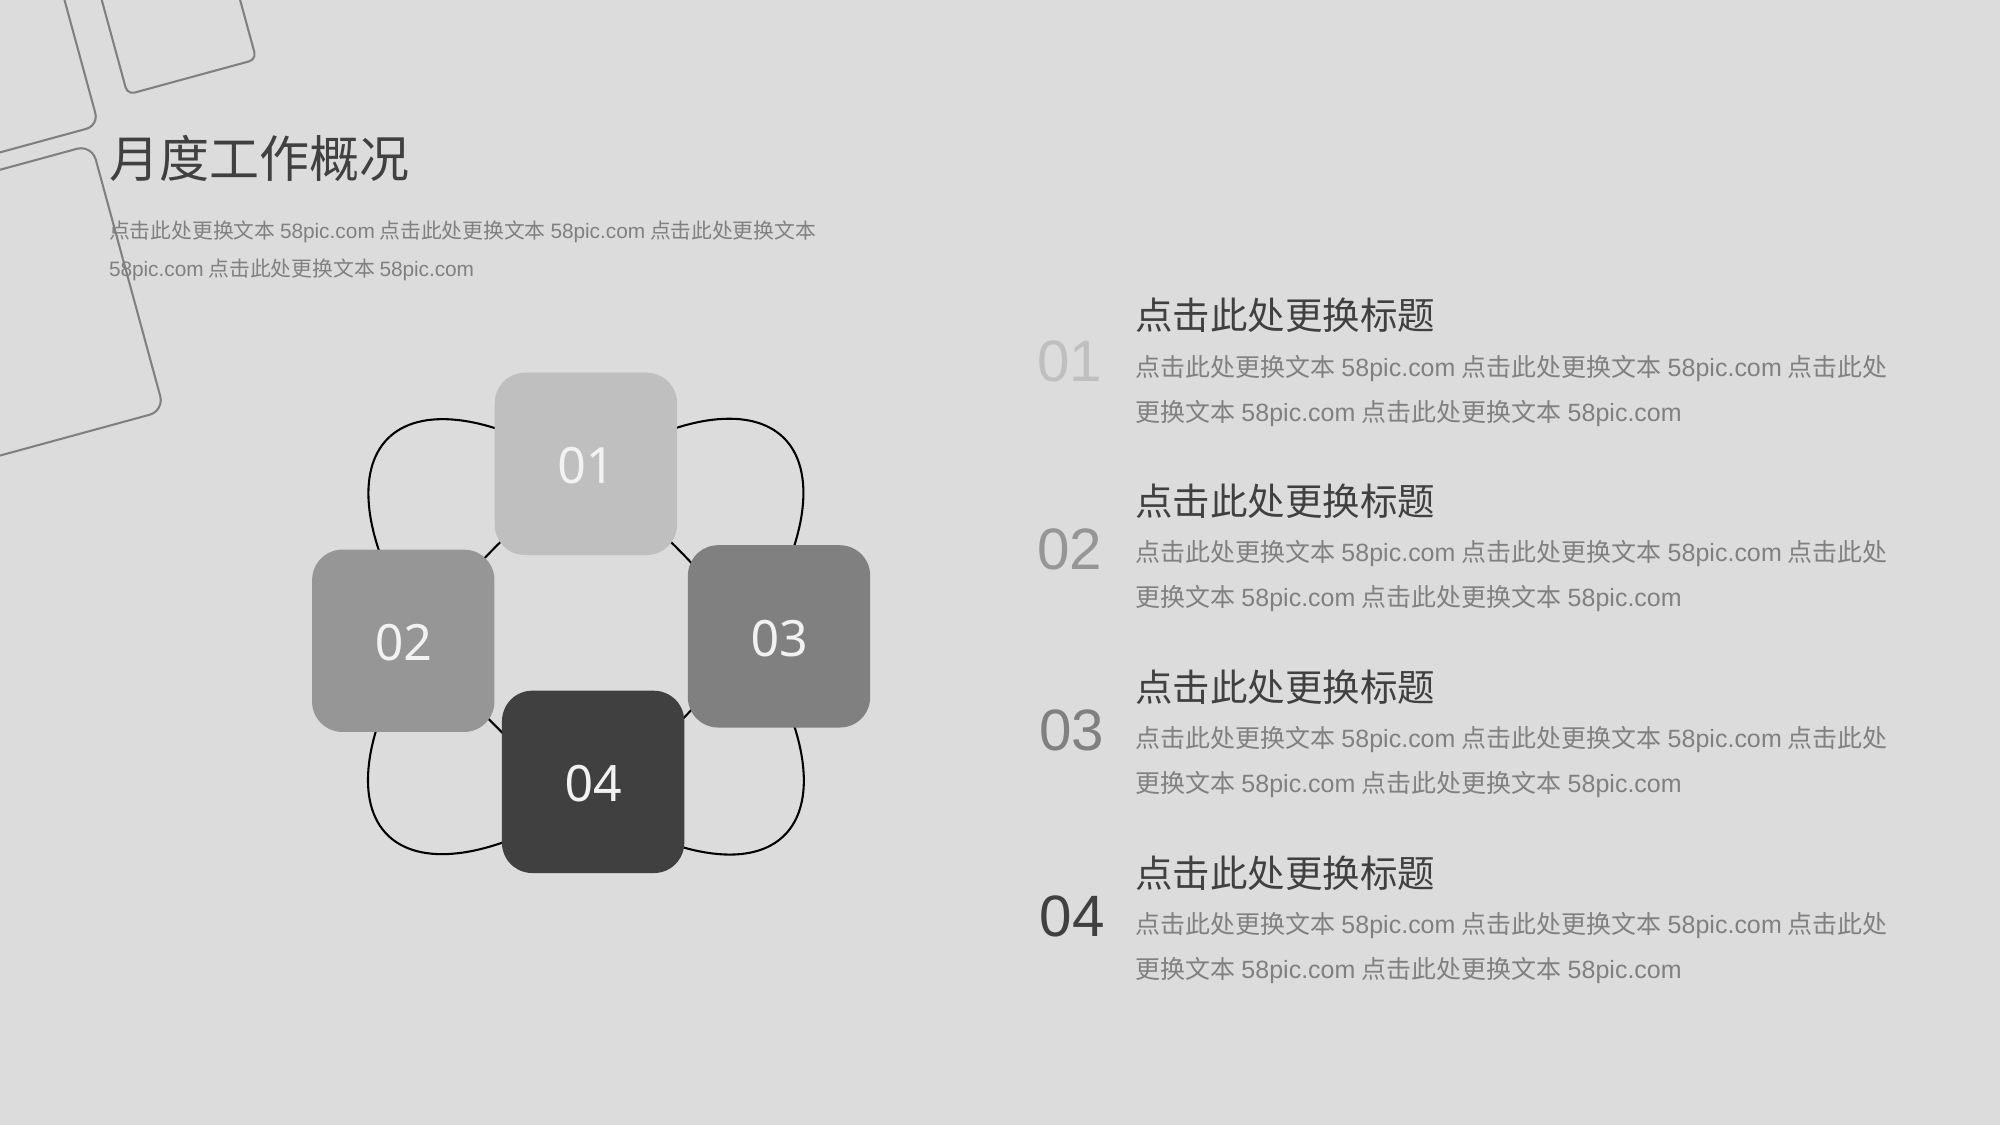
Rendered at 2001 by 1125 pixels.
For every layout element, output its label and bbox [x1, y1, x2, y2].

text_box [0, 0, 895, 449]
text_box [1006, 265, 1913, 993]
text_box [305, 356, 871, 918]
